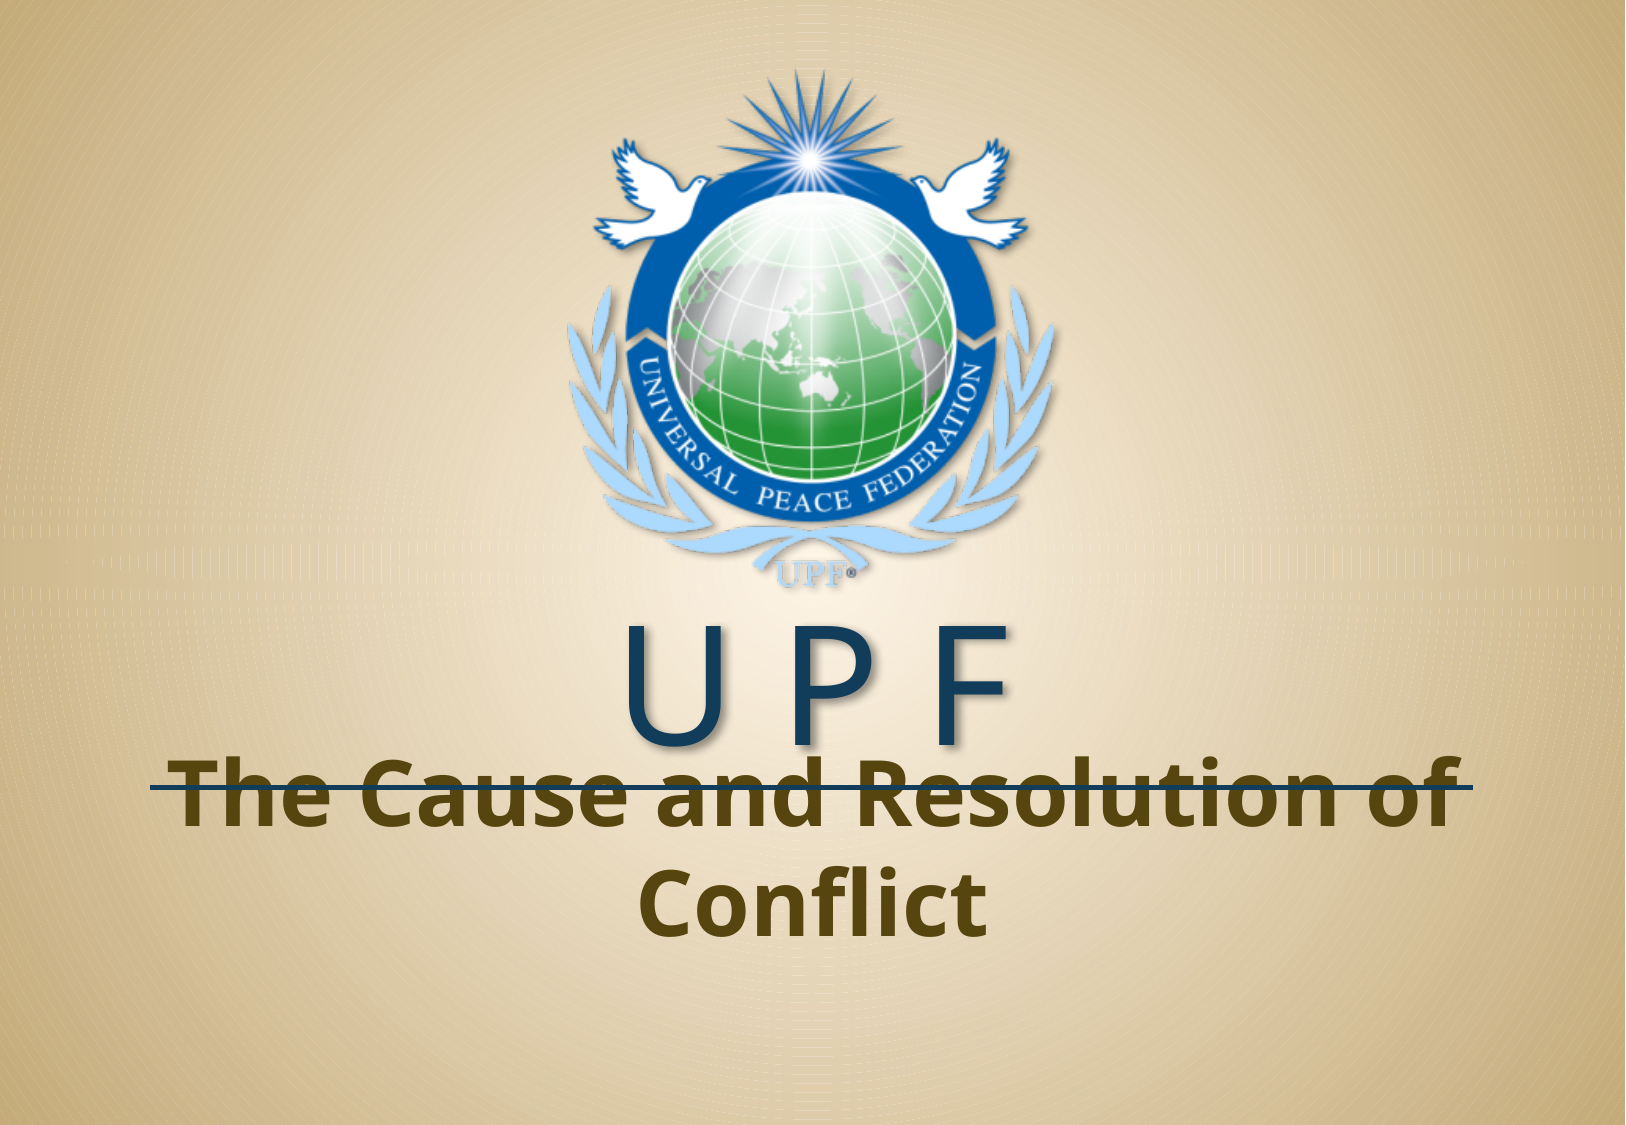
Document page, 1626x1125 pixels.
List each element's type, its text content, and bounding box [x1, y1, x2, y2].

picture [532, 49, 1088, 600]
text_box U P F [0, 571, 1625, 787]
title The Cause and Resolution of Conflict [0, 849, 1625, 963]
